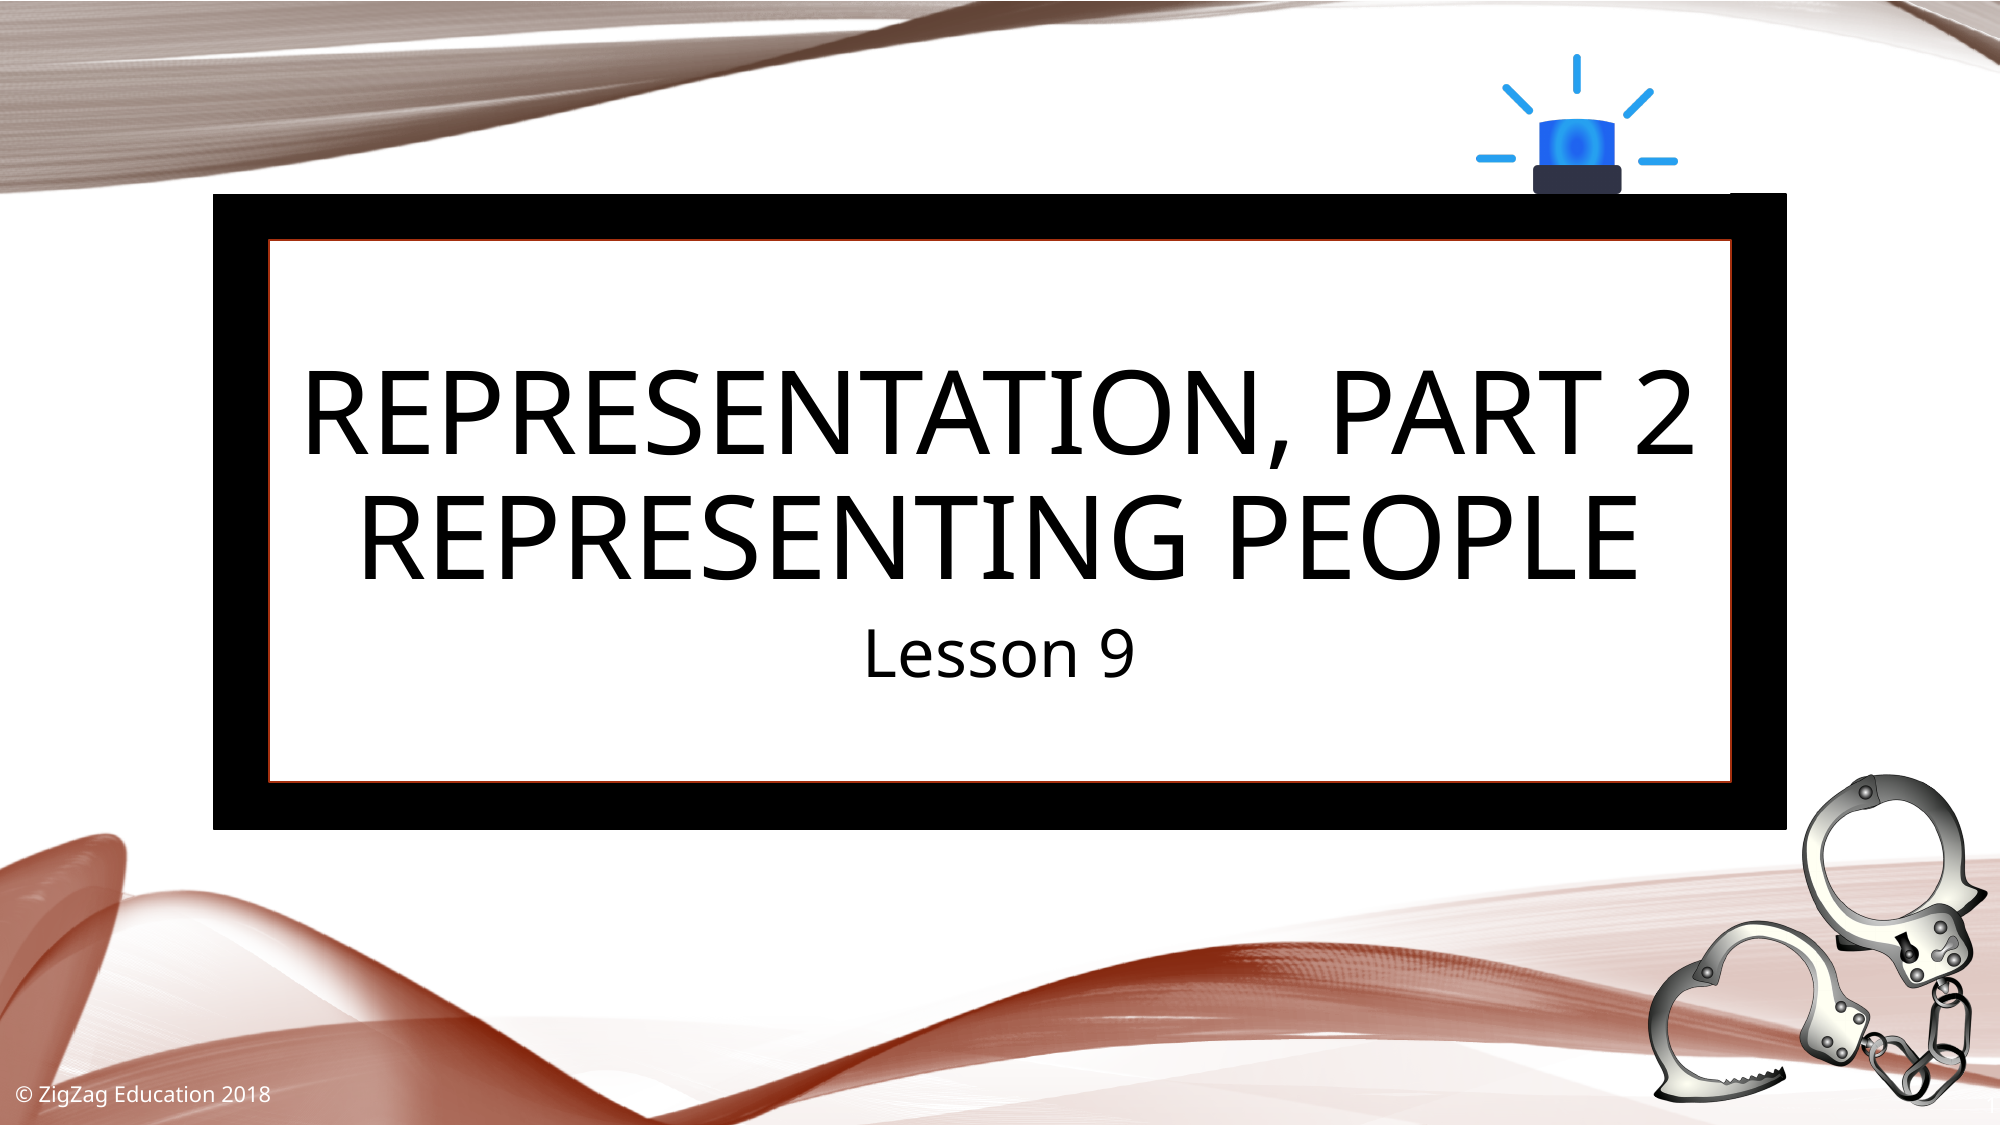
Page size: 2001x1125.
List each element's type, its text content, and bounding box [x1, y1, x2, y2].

title Representation, Part 2 Representing People [268, 312, 1731, 613]
picture [1476, 54, 1678, 194]
subtitle Lesson 9 [269, 612, 1731, 725]
picture [1609, 723, 2001, 1076]
footer © ZigZag Education 2018 [0, 1065, 1050, 1125]
slide_number 1 [1563, 1076, 2000, 1125]
